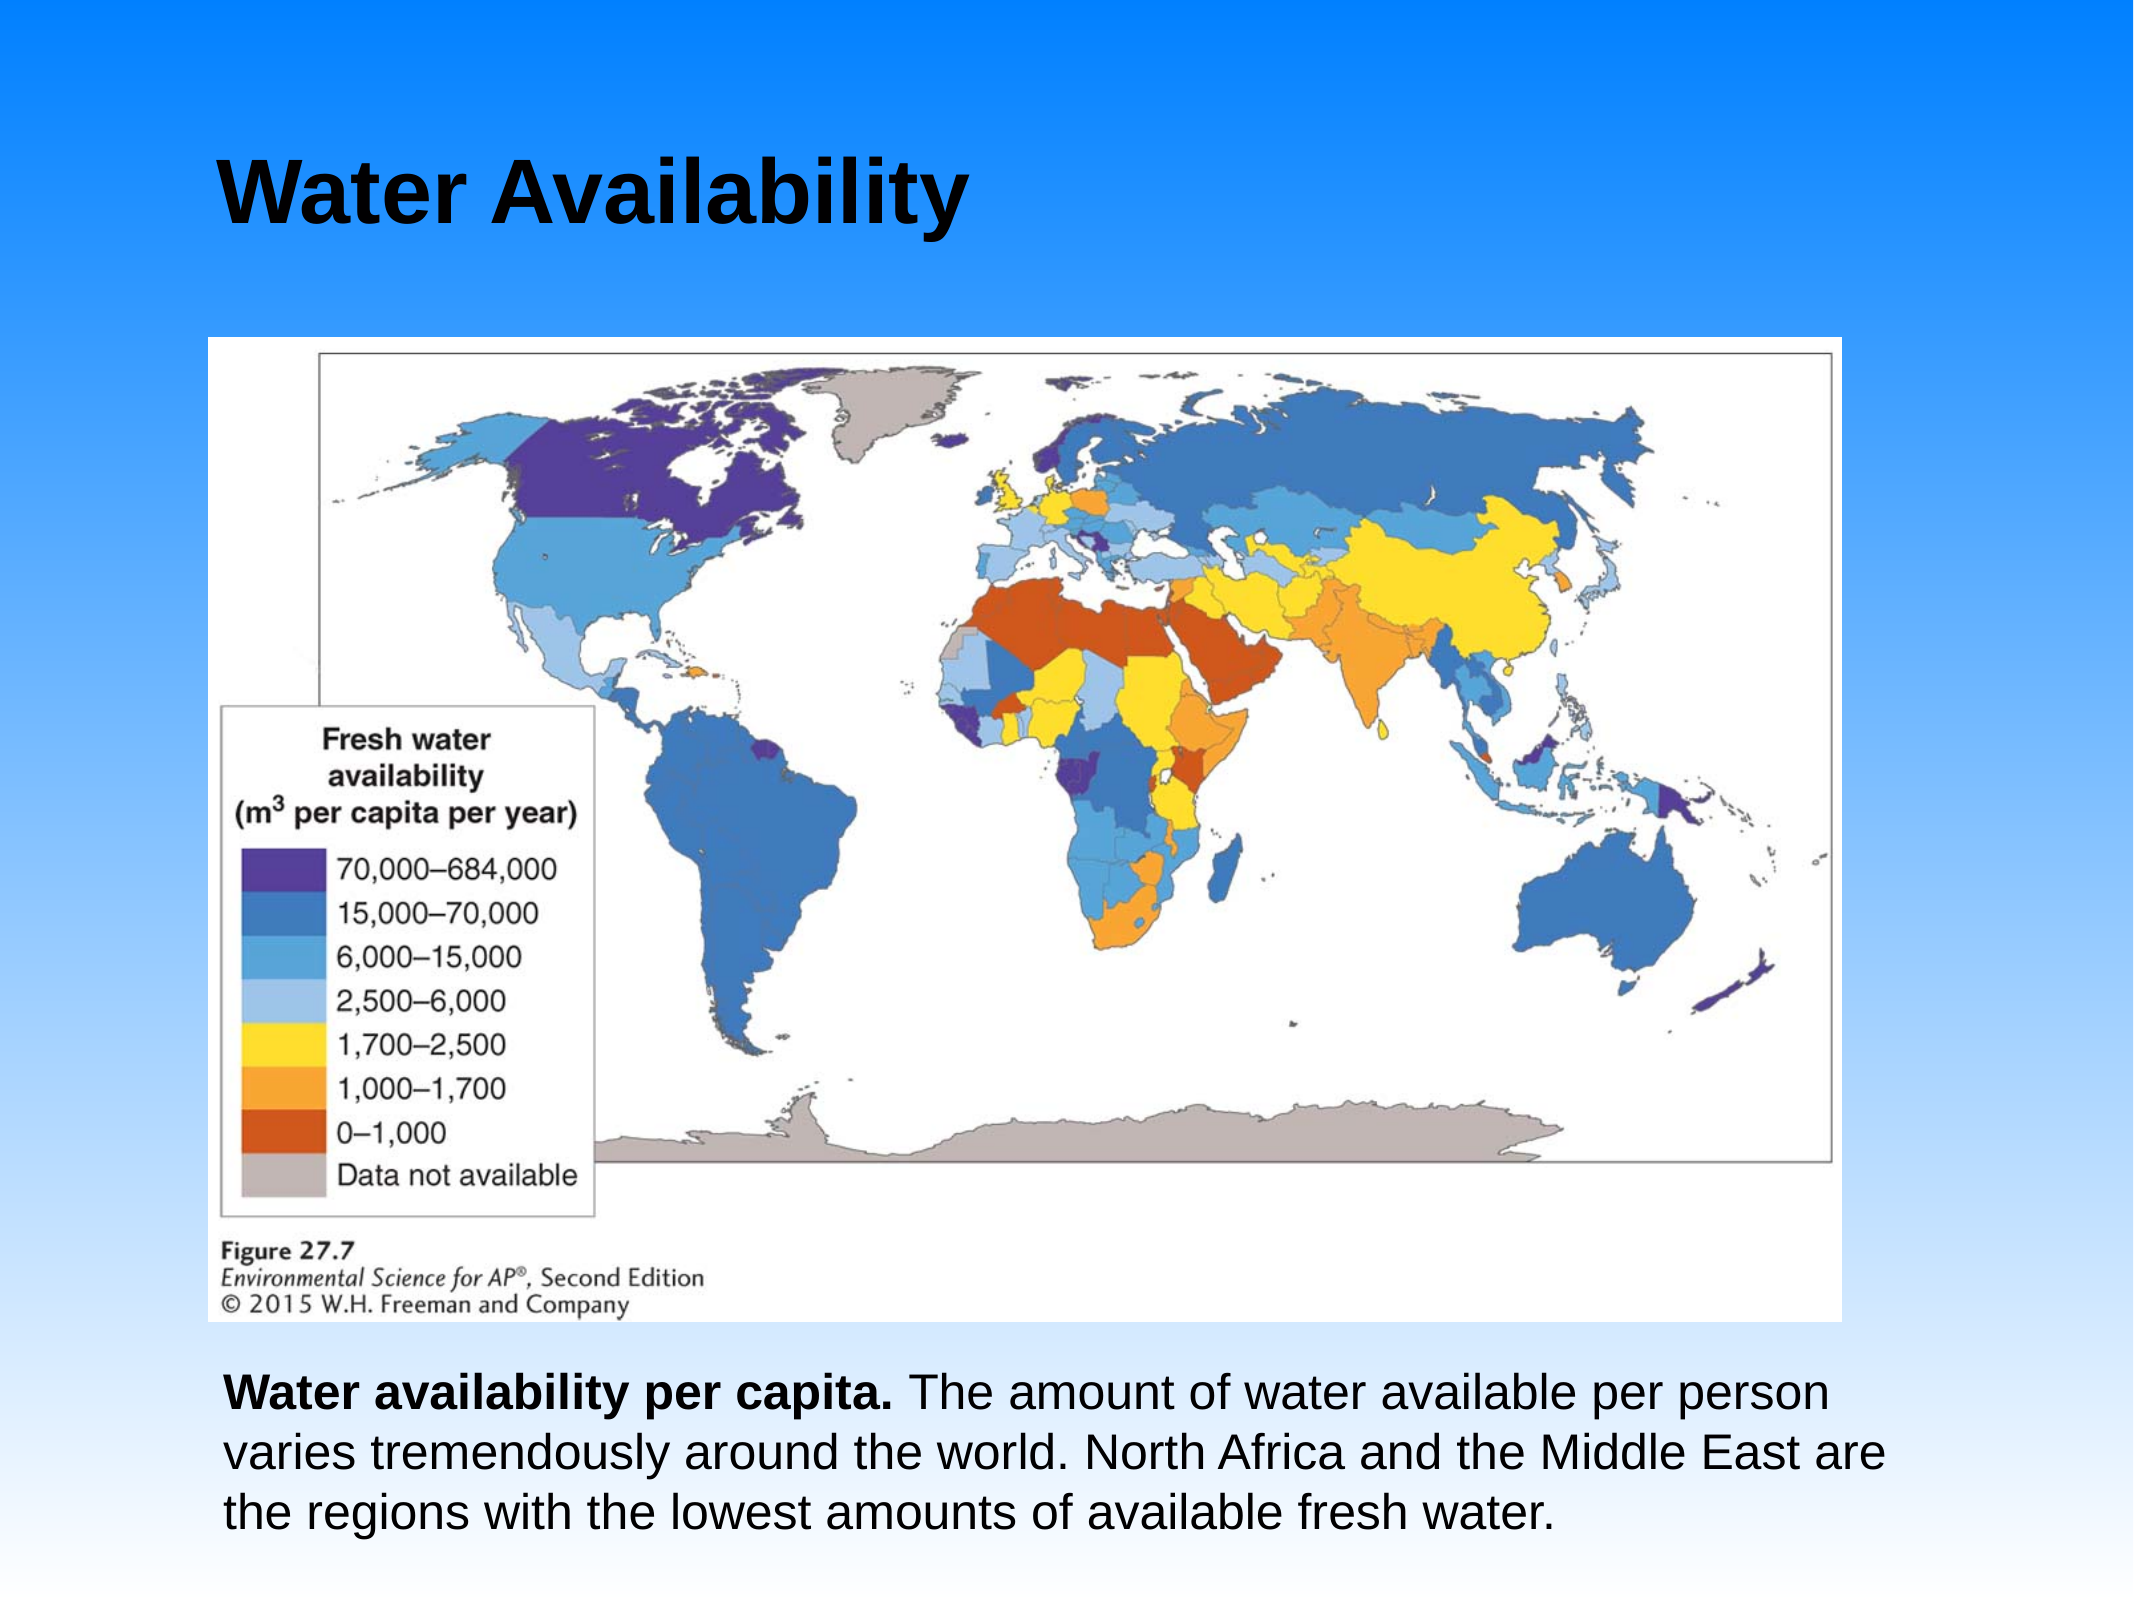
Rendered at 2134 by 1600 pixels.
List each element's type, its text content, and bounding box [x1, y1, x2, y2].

picture [208, 336, 1843, 1322]
text_box Water availability per capita. The amount of water available per person varies tremendously around the world. North Africa and the Middle East are the regions with the lowest amounts of available fresh water. [208, 1352, 1966, 1547]
title Water Availability [208, 39, 1925, 444]
